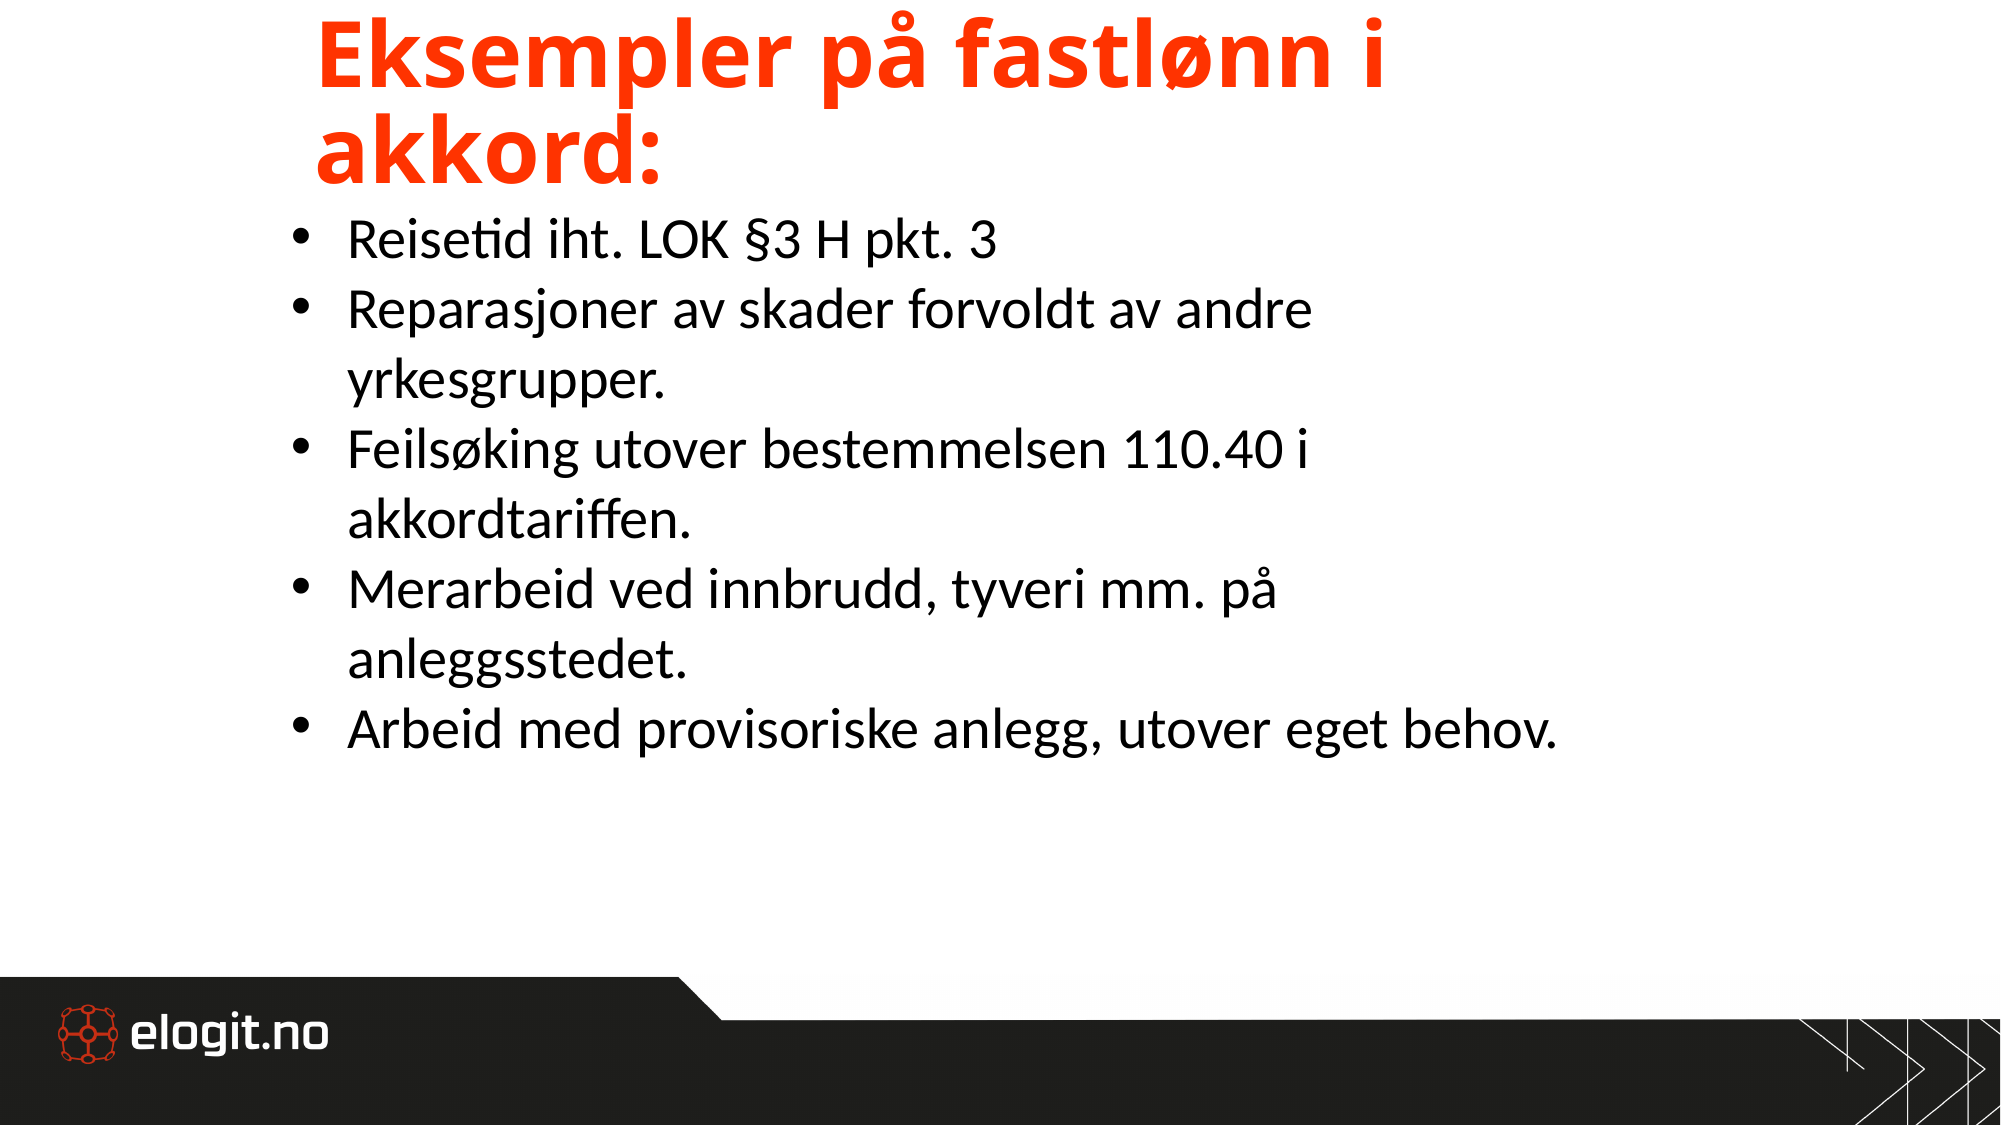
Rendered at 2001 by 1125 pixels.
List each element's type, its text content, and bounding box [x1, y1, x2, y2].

picture [0, 974, 2001, 1125]
text_box Reisetid iht. LOK §3 H pkt. 3 Reparasjoner av skader forvoldt av andre yrkesgrupper. Feilsøking utover bestemmelsen 110.40 i akkordtariffen. Merarbeid ved innbrudd, tyveri mm. på anleggsstedet. Arbeid med provisoriske anlegg, utover eget behov. [276, 192, 1596, 870]
text_box Eksempler på fastlønn i akkord: [300, 0, 1736, 220]
